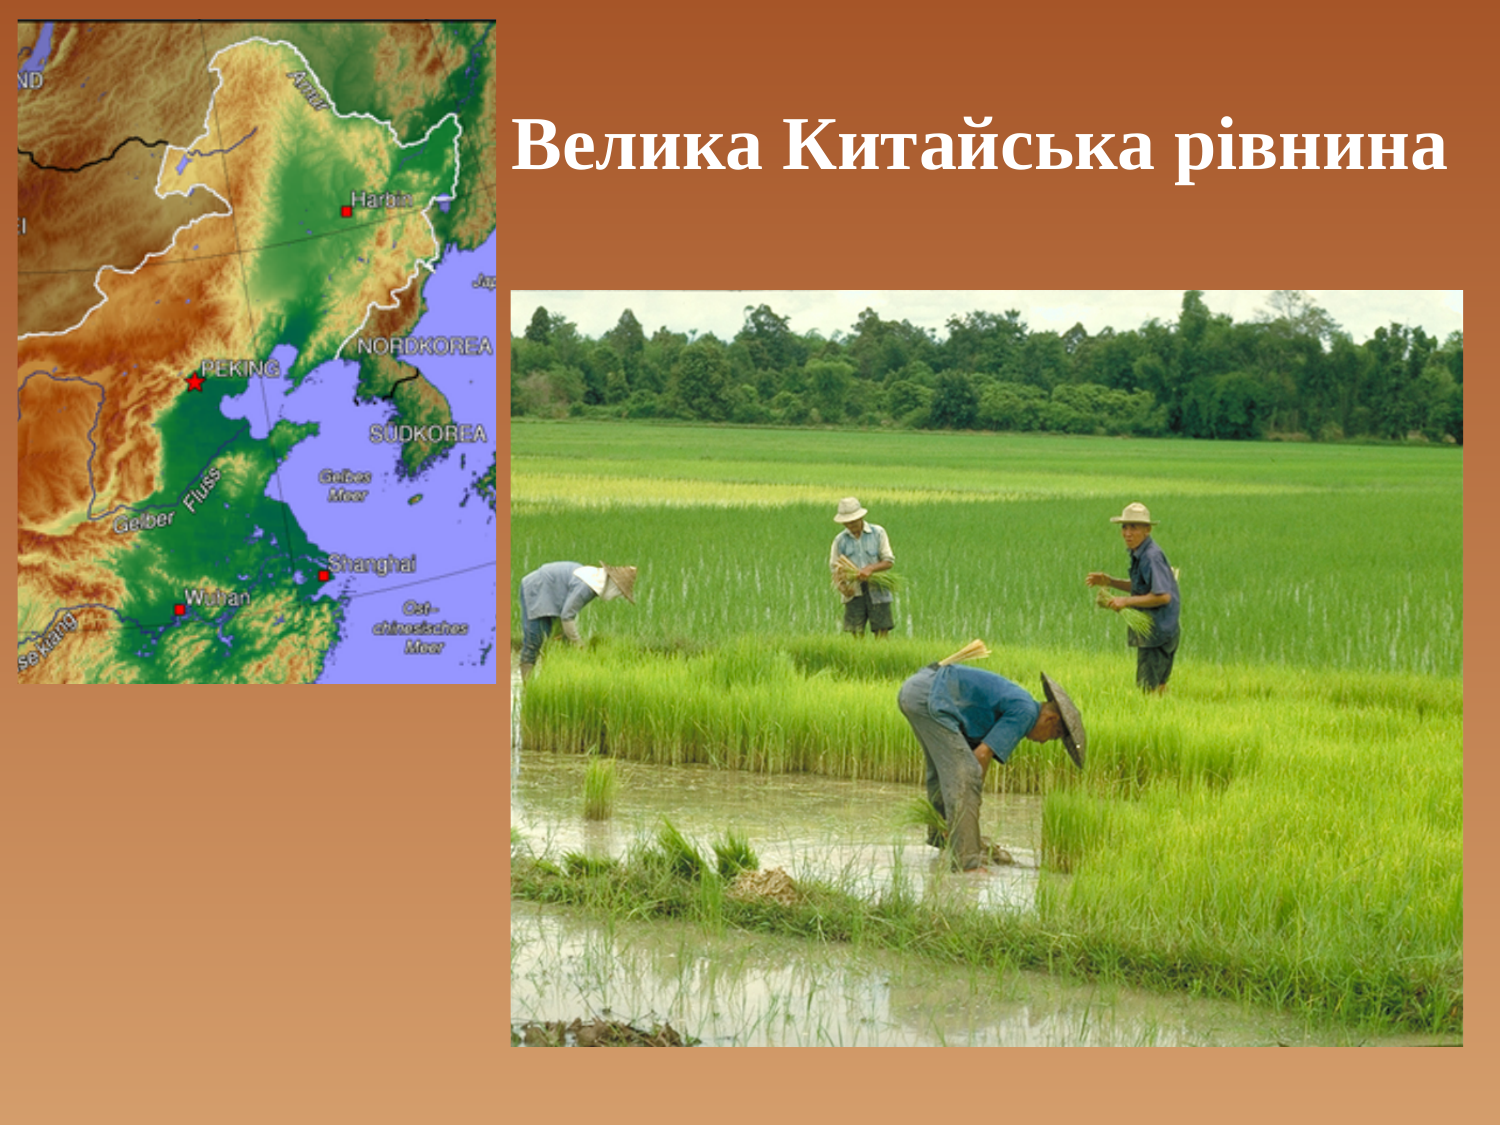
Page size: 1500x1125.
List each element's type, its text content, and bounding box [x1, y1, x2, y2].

picture [510, 290, 1464, 1047]
title Велика Китайська рівнина [502, 45, 1464, 233]
picture [17, 18, 497, 684]
